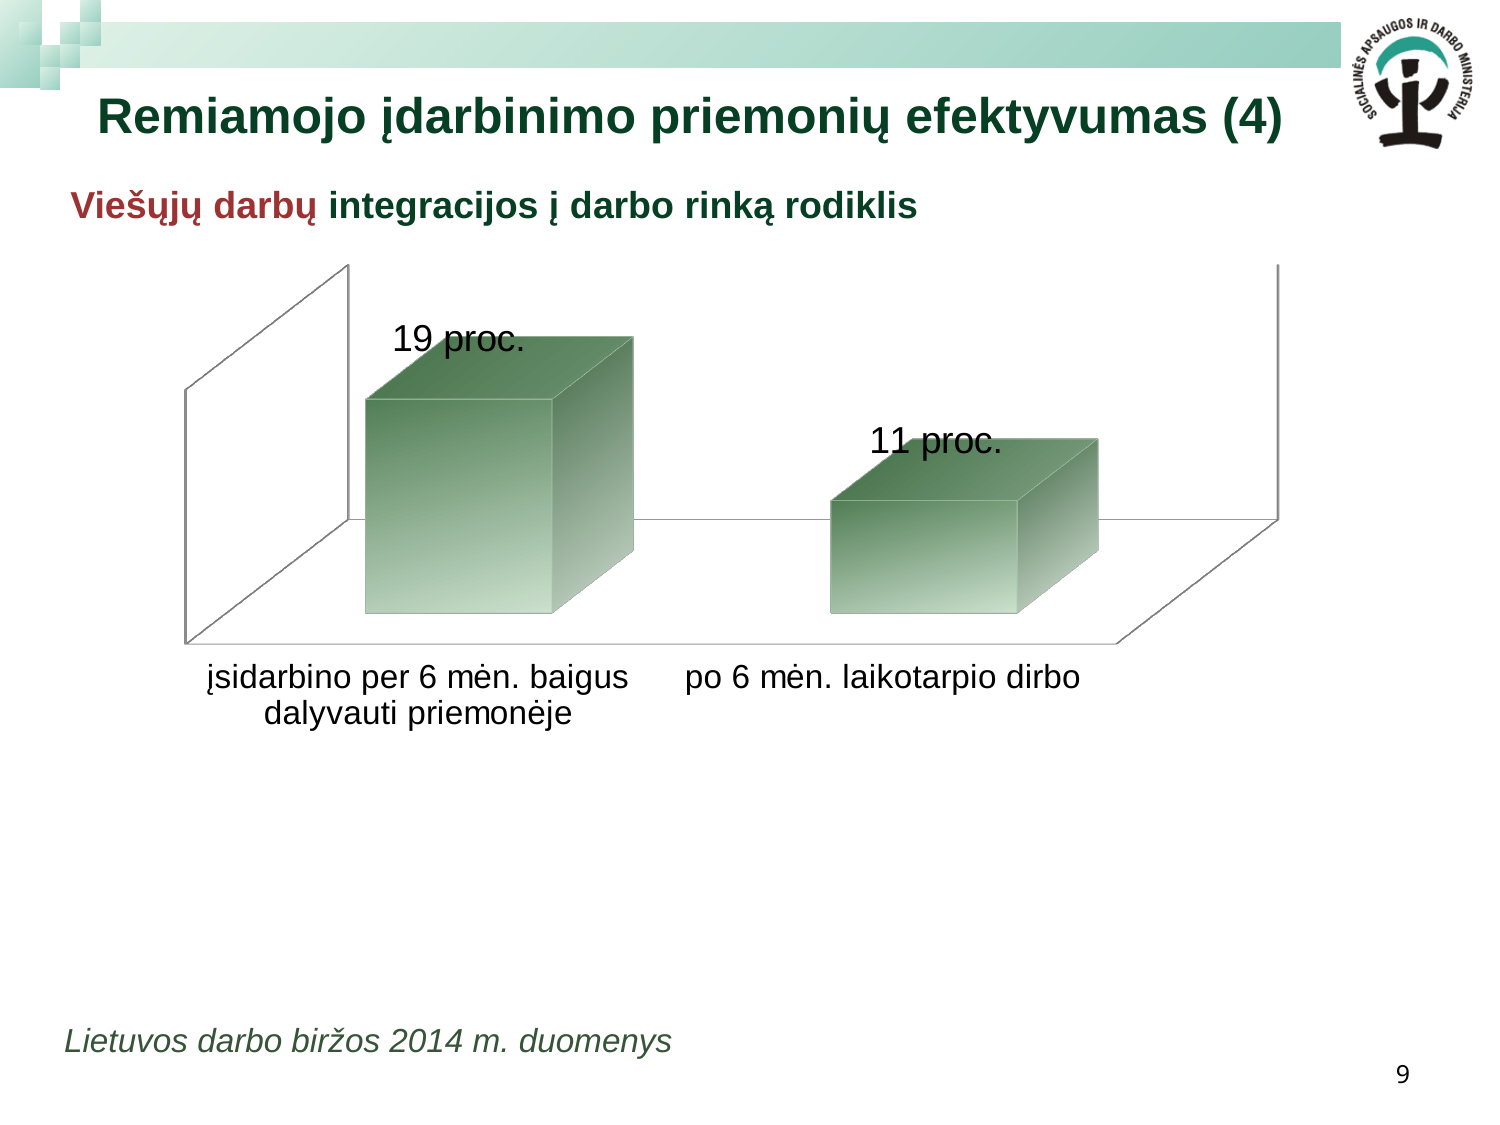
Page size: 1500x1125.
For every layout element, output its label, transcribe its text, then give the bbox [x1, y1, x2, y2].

text_box Lietuvos darbo biržos 2014 m. duomenys [49, 1011, 689, 1066]
chart [147, 255, 1318, 742]
text_box Viešųjų darbų integracijos į darbo rinką rodiklis [55, 173, 934, 233]
picture [1352, 18, 1473, 149]
slide_number 9 [1074, 1024, 1426, 1101]
title Remiamojo įdarbinimo priemonių efektyvumas (4) [82, 66, 1348, 161]
